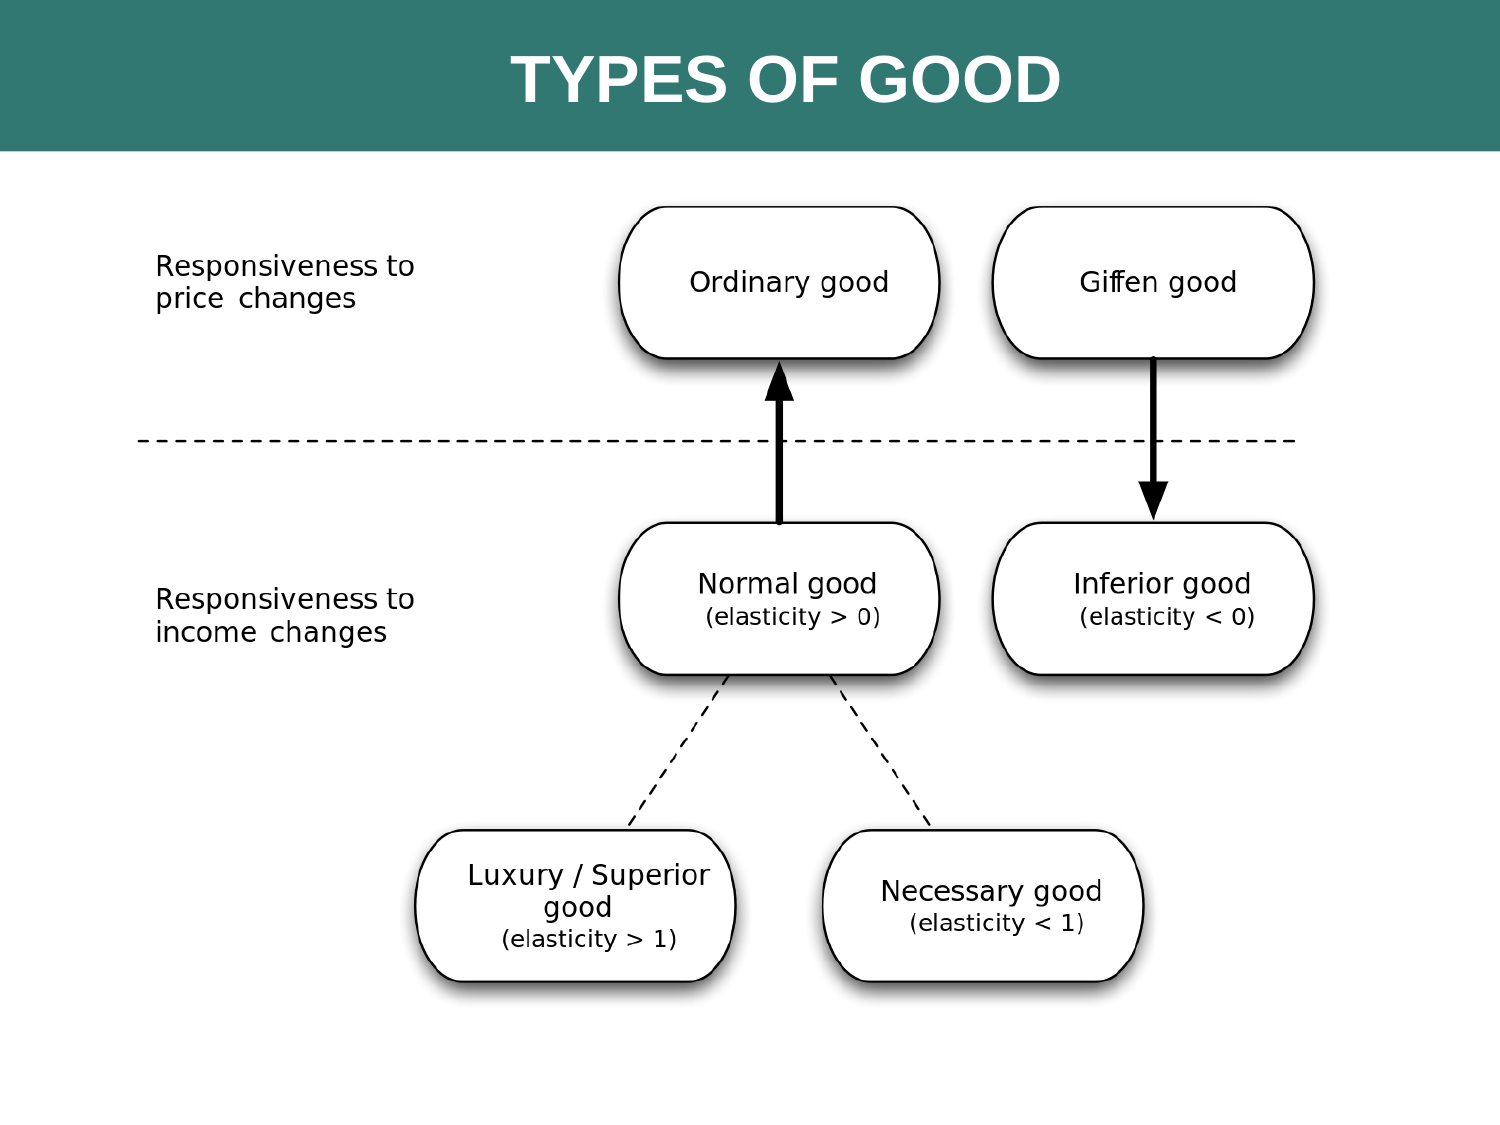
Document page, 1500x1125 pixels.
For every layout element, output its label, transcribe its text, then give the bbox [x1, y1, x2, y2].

text_box TYPES OF GOOD [0, 0, 1500, 153]
picture [123, 187, 1338, 1017]
